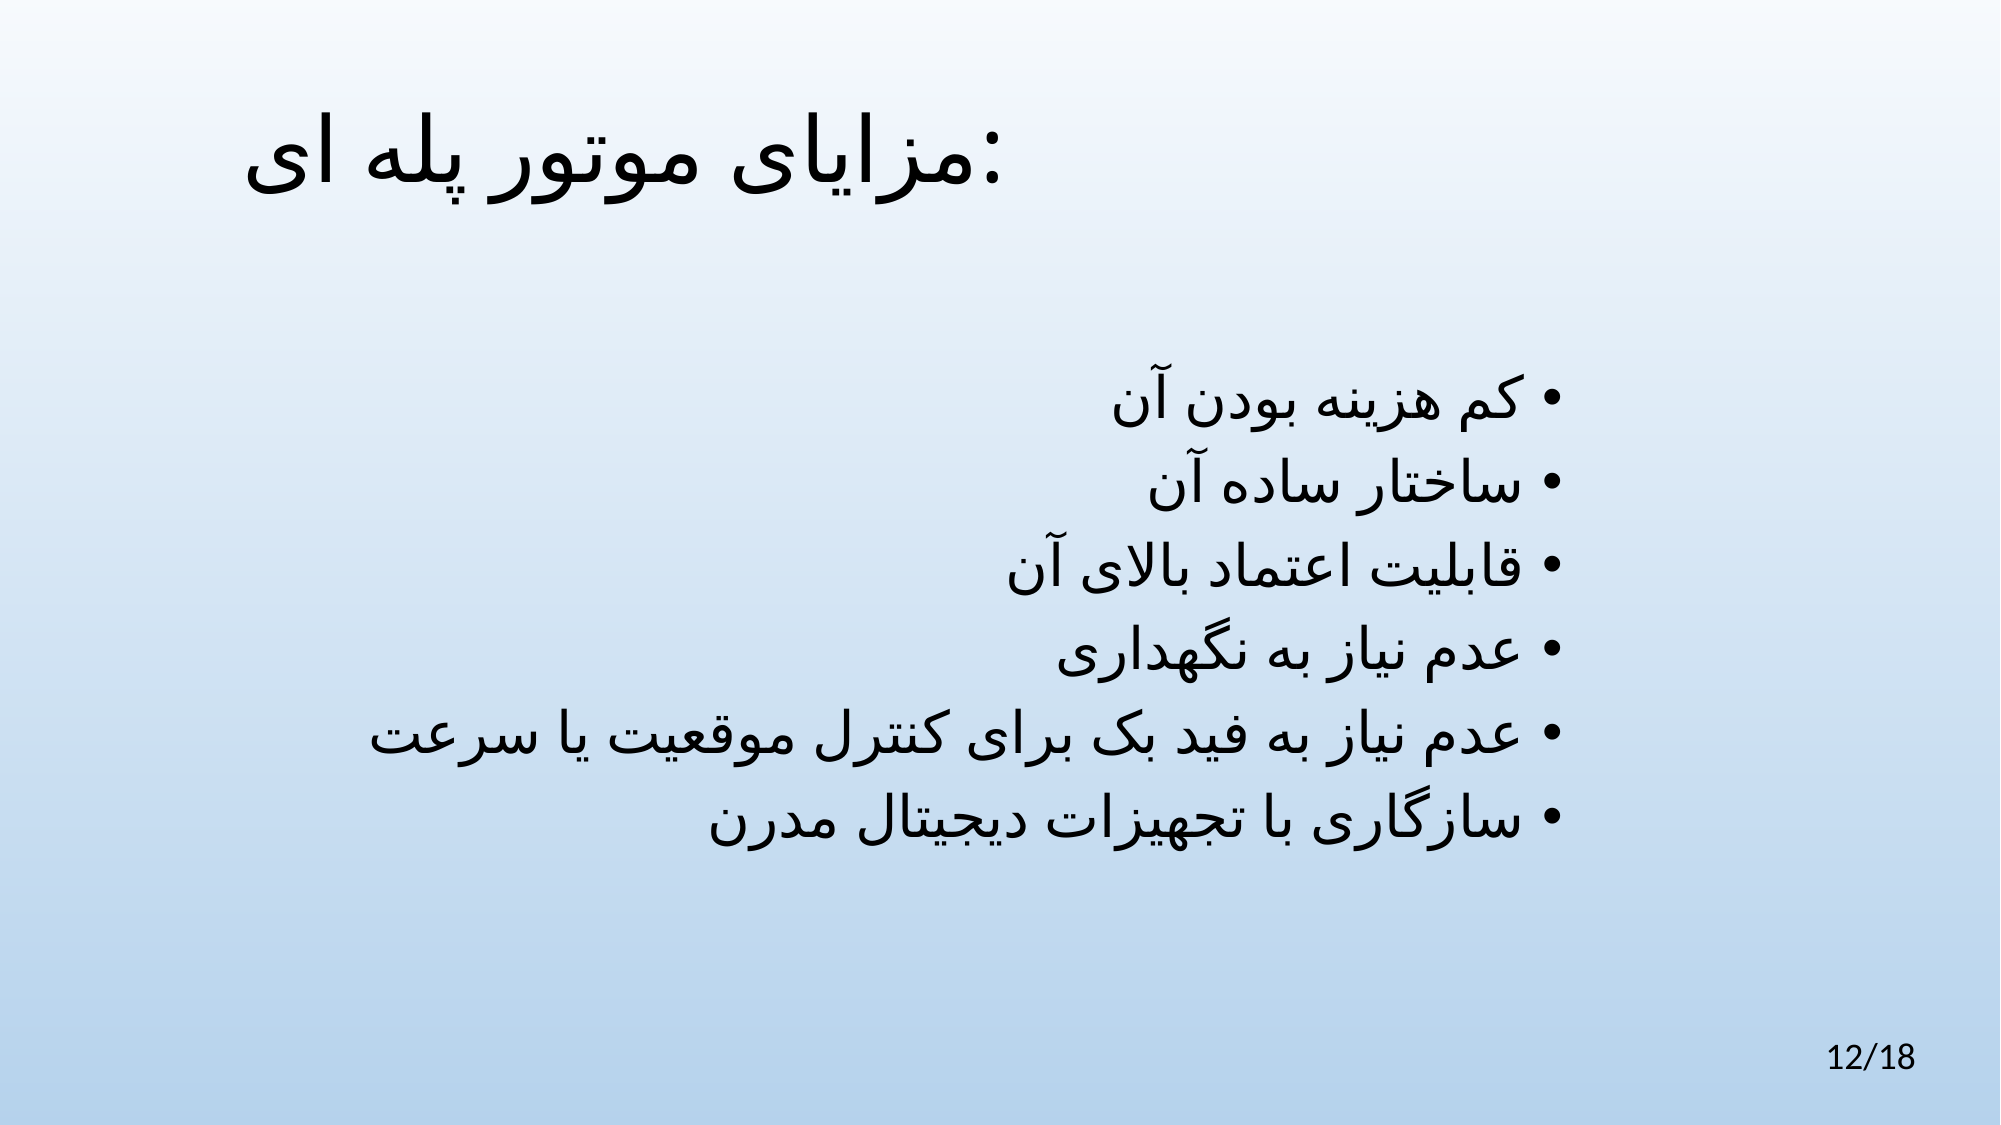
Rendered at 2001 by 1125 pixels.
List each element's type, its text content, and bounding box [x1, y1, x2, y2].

text_box 12/18 [1810, 1024, 2000, 1085]
text_box کم هزینه بودن آن ساختار ساده آن قابلیت اعتماد بالای آن عدم نیاز به نگهداری عدم نیاز به فید بک برای کنترل موقعیت یا سرعت سازگاری با تجهیزات دیجیتال مدرن [227, 360, 1578, 1036]
text_box مزایای موتور پله ای: [227, 96, 1578, 324]
